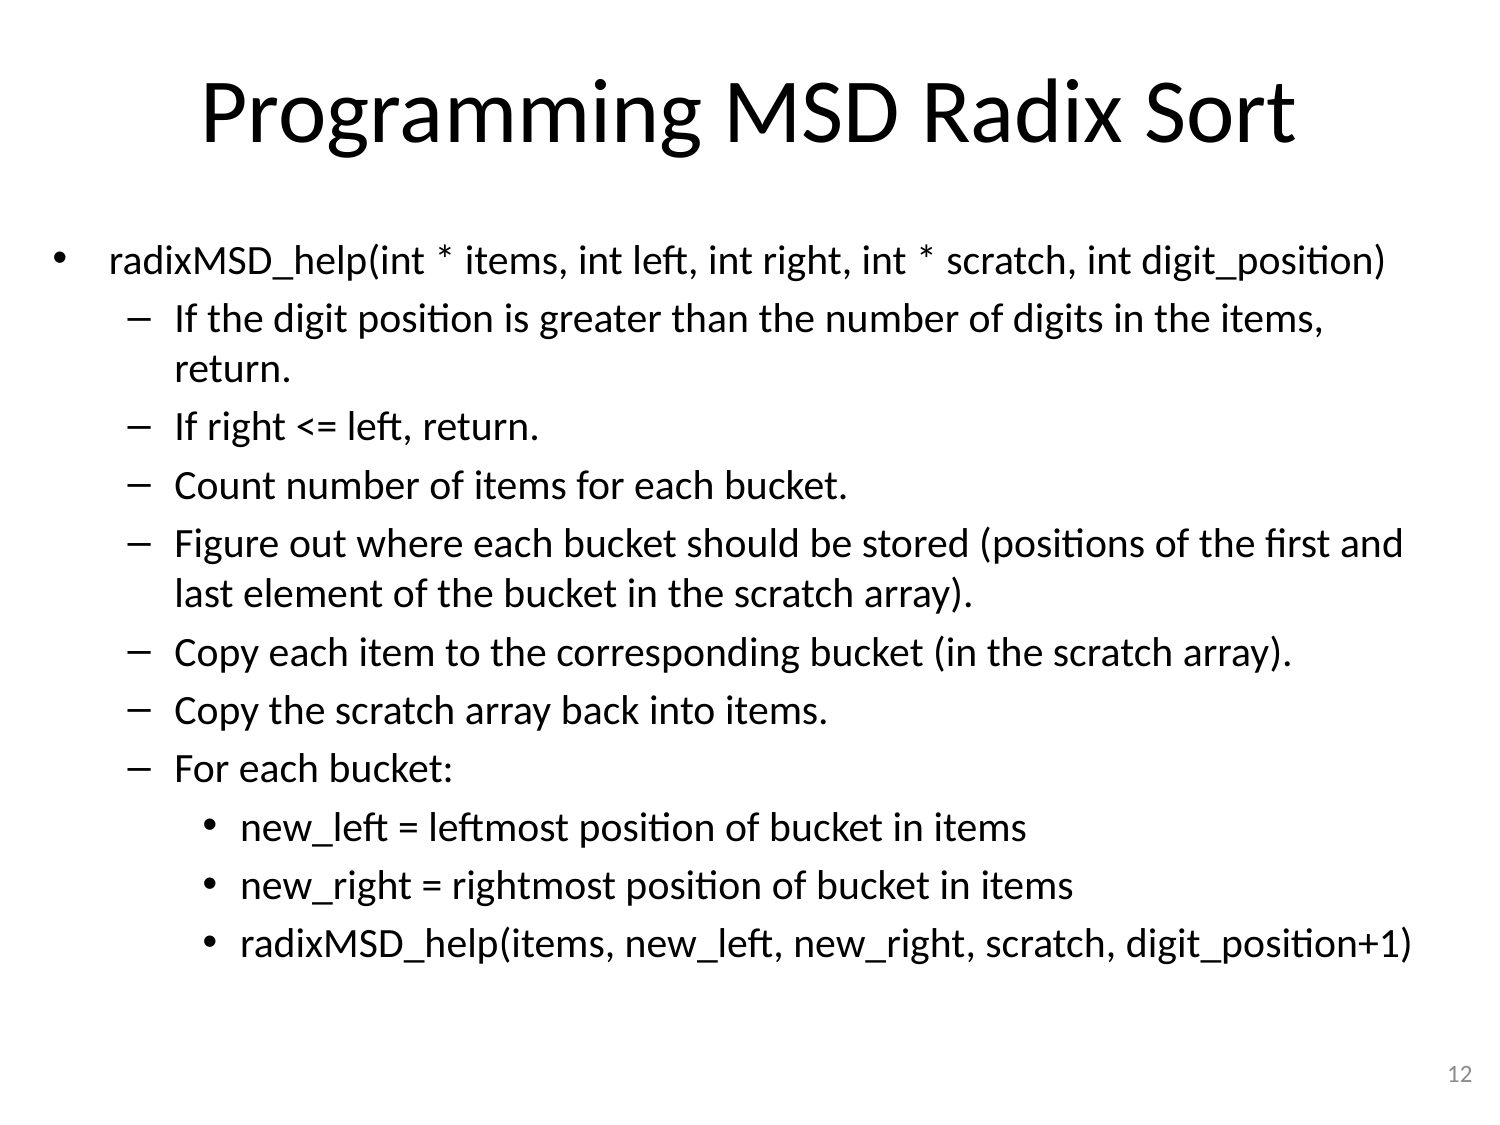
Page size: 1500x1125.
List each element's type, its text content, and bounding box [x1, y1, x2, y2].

slide_number 12 [1137, 1042, 1488, 1103]
list radixMSD_help(int * items, int left, int right, int * scratch, int digit_position) If the digit position is greater than the number of digits in the items, return. If right <= left, return. Count number of items for each bucket. Figure out where each bucket should be stored (positions of the first and last element of the bucket in the scratch array). Copy each item to the corresponding bucket (in the scratch array). Copy the scratch array back into items. For each bucket: new_left = leftmost position of bucket in items new_right = rightmost position of bucket in items radixMSD_help(items, new_left, new_right, scratch, digit_position+1) [37, 224, 1463, 1050]
title Programming MSD Radix Sort [75, 12, 1425, 200]
